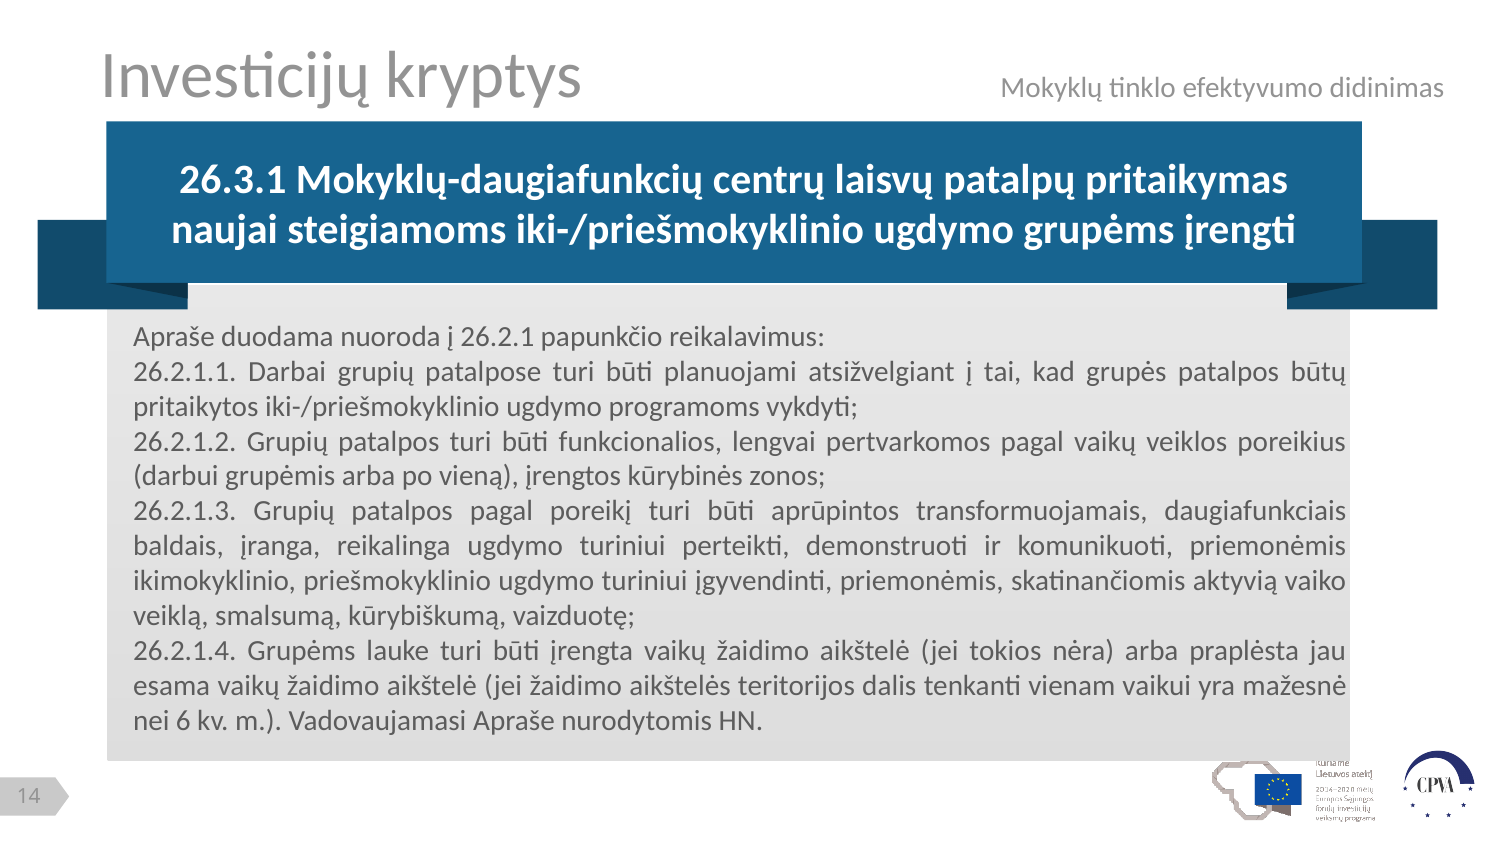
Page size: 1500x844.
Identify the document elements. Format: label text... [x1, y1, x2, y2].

picture [1387, 735, 1490, 833]
text_box Investicijų kryptys Mokyklų tinklo efektyvumo didinimas [100, 41, 1474, 101]
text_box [37, 121, 1438, 310]
text_box Apraše duodama nuoroda į 26.2.1 papunkčio reikalavimus: 26.2.1.1. Darbai grupių patalpose turi būti planuojami atsižvelgiant į tai, kad grupės patalpos būtų pritaikytos iki-/priešmokyklinio ugdymo programoms vykdyti; 26.2.1.2. Grupių patalpos turi būti funkcionalios, lengvai pertvarkomos pagal vaikų veiklos poreikius (darbui grupėmis arba po vieną), įrengtos kūrybinės zonos; 26.2.1.3. Grupių patalpos pagal poreikį turi būti aprūpintos transformuojamais, daugiafunkciais baldais, įranga, reikalinga ugdymo turiniui perteikti, demonstruoti ir komunikuoti, priemonėmis ikimokyklinio, priešmokyklinio ugdymo turiniui įgyvendinti, priemonėmis, skatinančiomis aktyvią vaiko veiklą, smalsumą, kūrybiškumą, vaizduotę; 26.2.1.4. Grupėms lauke turi būti įrengta vaikų žaidimo aikštelė (jei tokios nėra) arba praplėsta jau esama vaikų žaidimo aikštelė (jei žaidimo aikštelės teritorijos dalis tenkanti vienam vaikui yra mažesnė nei 6 kv. m.). Vadovaujamasi Apraše nurodytomis HN. [118, 318, 1362, 744]
text_box [107, 318, 1350, 761]
text_box [50, 34, 973, 119]
picture [1212, 759, 1375, 822]
